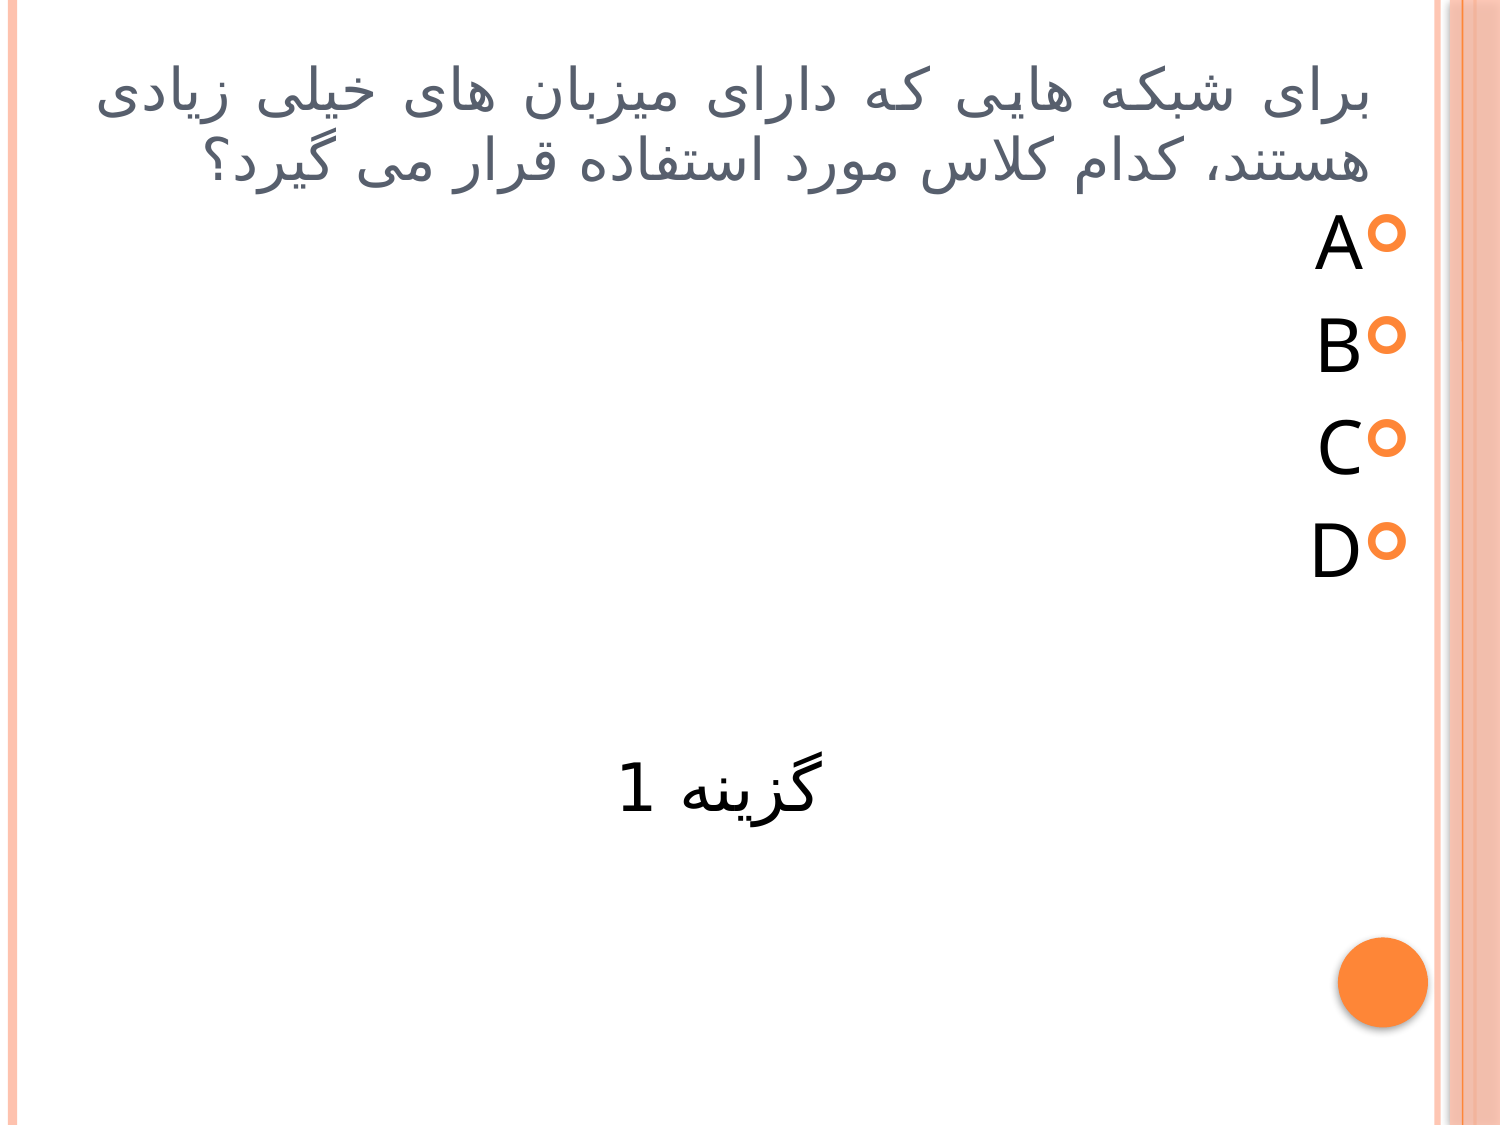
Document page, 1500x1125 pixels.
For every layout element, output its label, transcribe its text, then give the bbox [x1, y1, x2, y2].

title برای شبکه هایی که دارای میزبان های خیلی زیادی هستند، کدام کلاس مورد استفاده قرار می گیرد؟ [75, 24, 1388, 187]
list A B C D [37, 187, 1425, 688]
text_box گزینه 1 [0, 737, 1438, 833]
